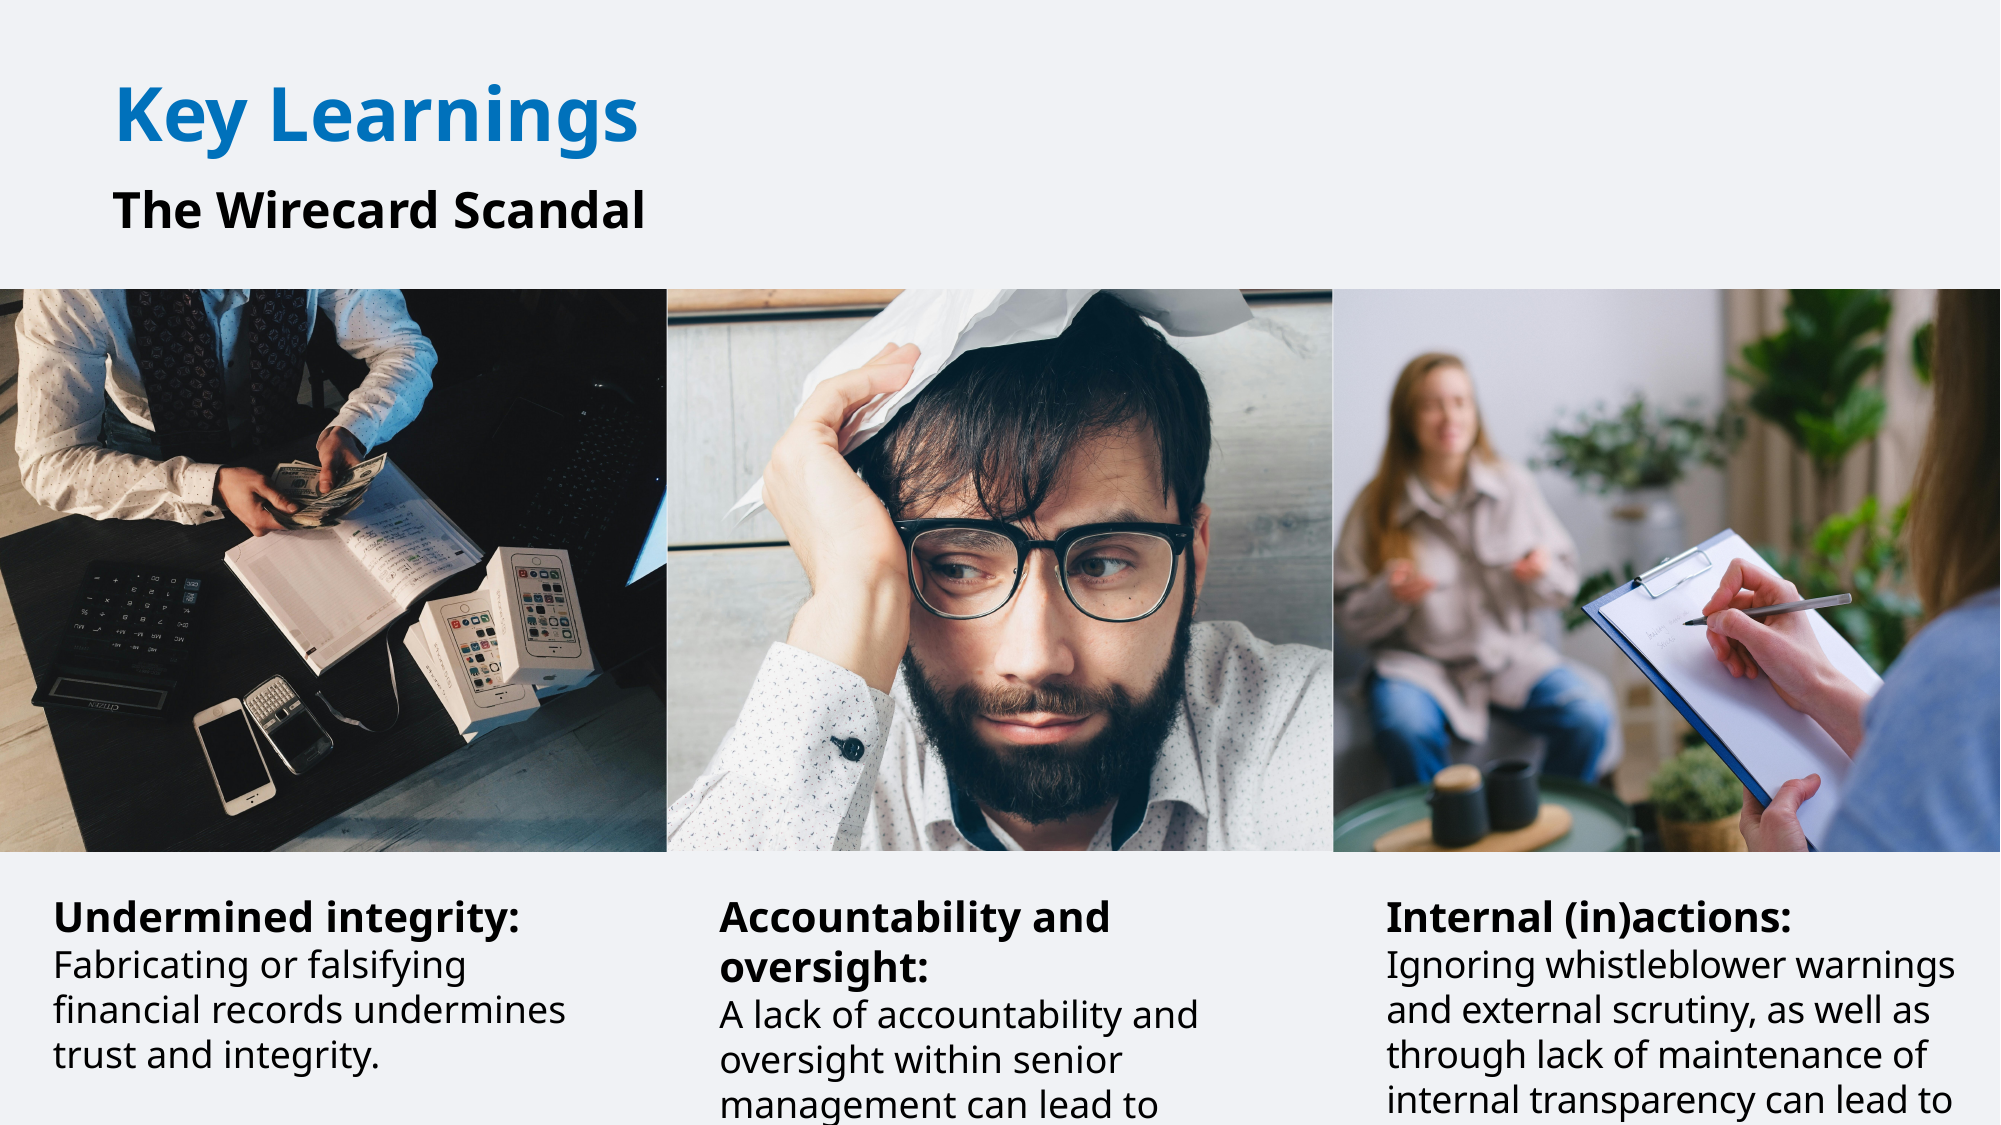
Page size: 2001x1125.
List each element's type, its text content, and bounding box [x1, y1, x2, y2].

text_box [0, 289, 666, 1087]
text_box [667, 289, 1330, 1087]
title Key Learnings [113, 65, 1885, 157]
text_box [1333, 289, 2000, 1125]
list The Wirecard Scandal [112, 177, 1885, 239]
